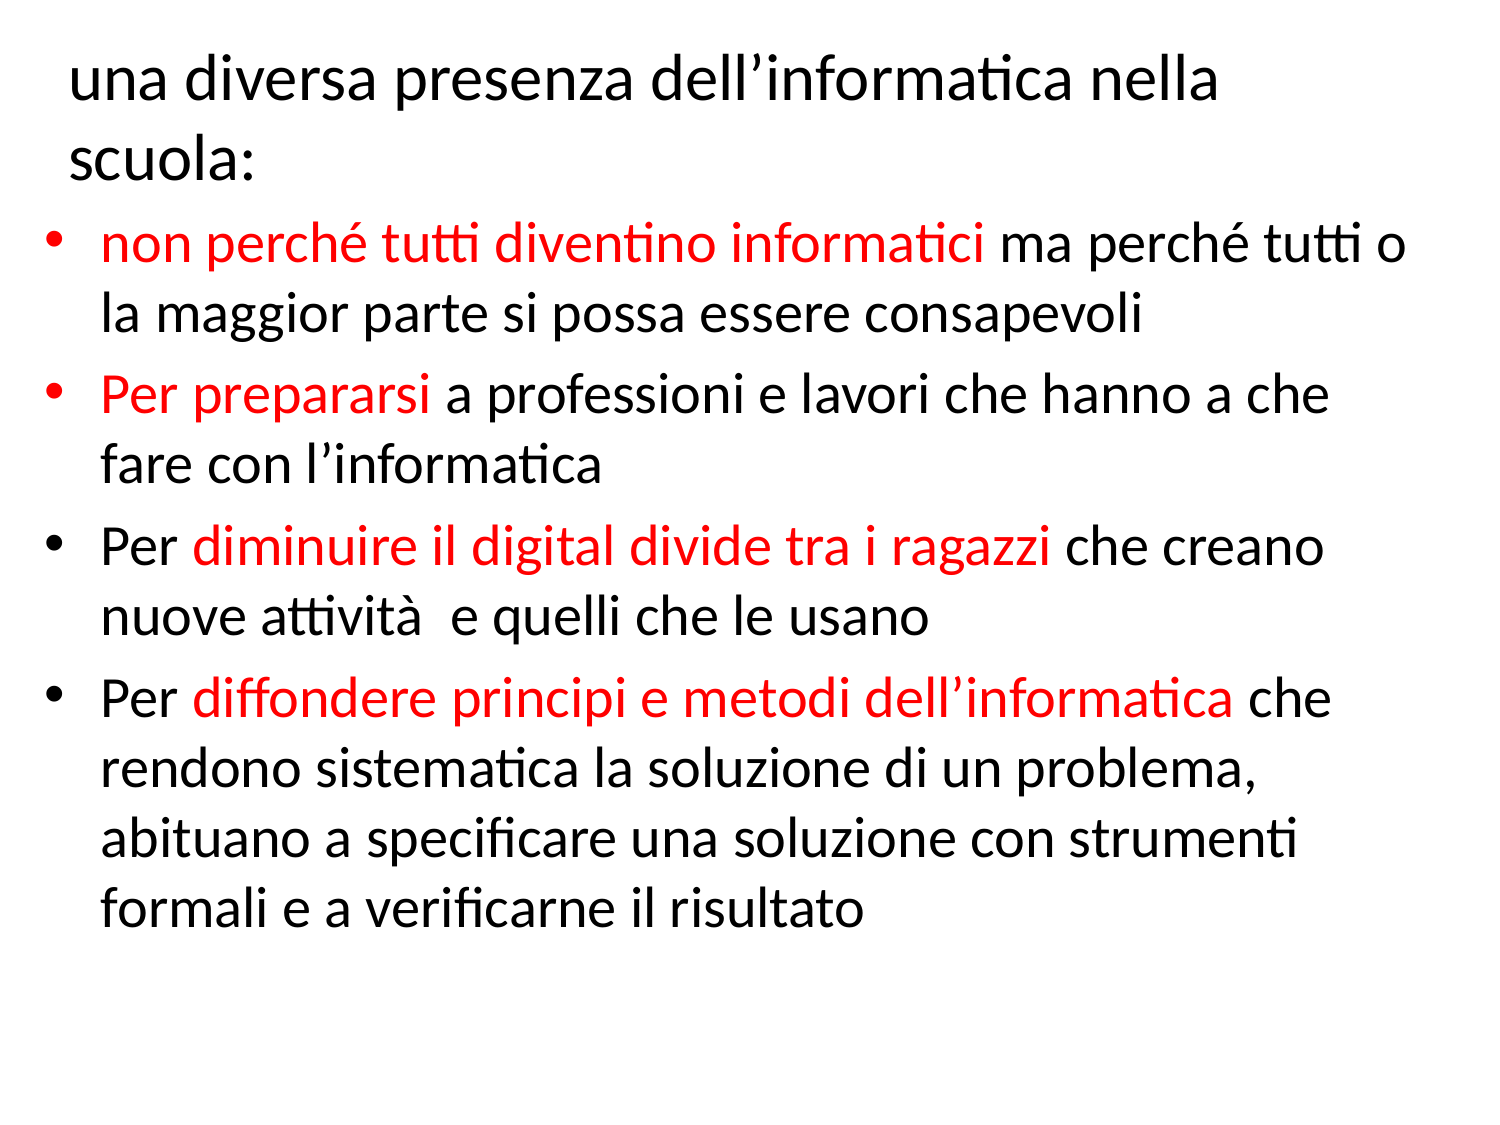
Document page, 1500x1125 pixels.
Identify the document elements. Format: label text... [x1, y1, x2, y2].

title una diversa presenza dell’informatica nella scuola: [52, 54, 1414, 174]
list non perché tutti diventino informatici ma perché tutti o la maggior parte si possa essere consapevoli Per prepararsi a professioni e lavori che hanno a che fare con l’informatica Per diminuire il digital divide tra i ragazzi che creano nuove attività e quelli che le usano Per diffondere principi e metodi dell’informatica che rendono sistematica la soluzione di un problema, abituano a specificare una soluzione con strumenti formali e a verificarne il risultato NON vogliamo trasformare tutti in programmatori [29, 196, 1448, 1000]
